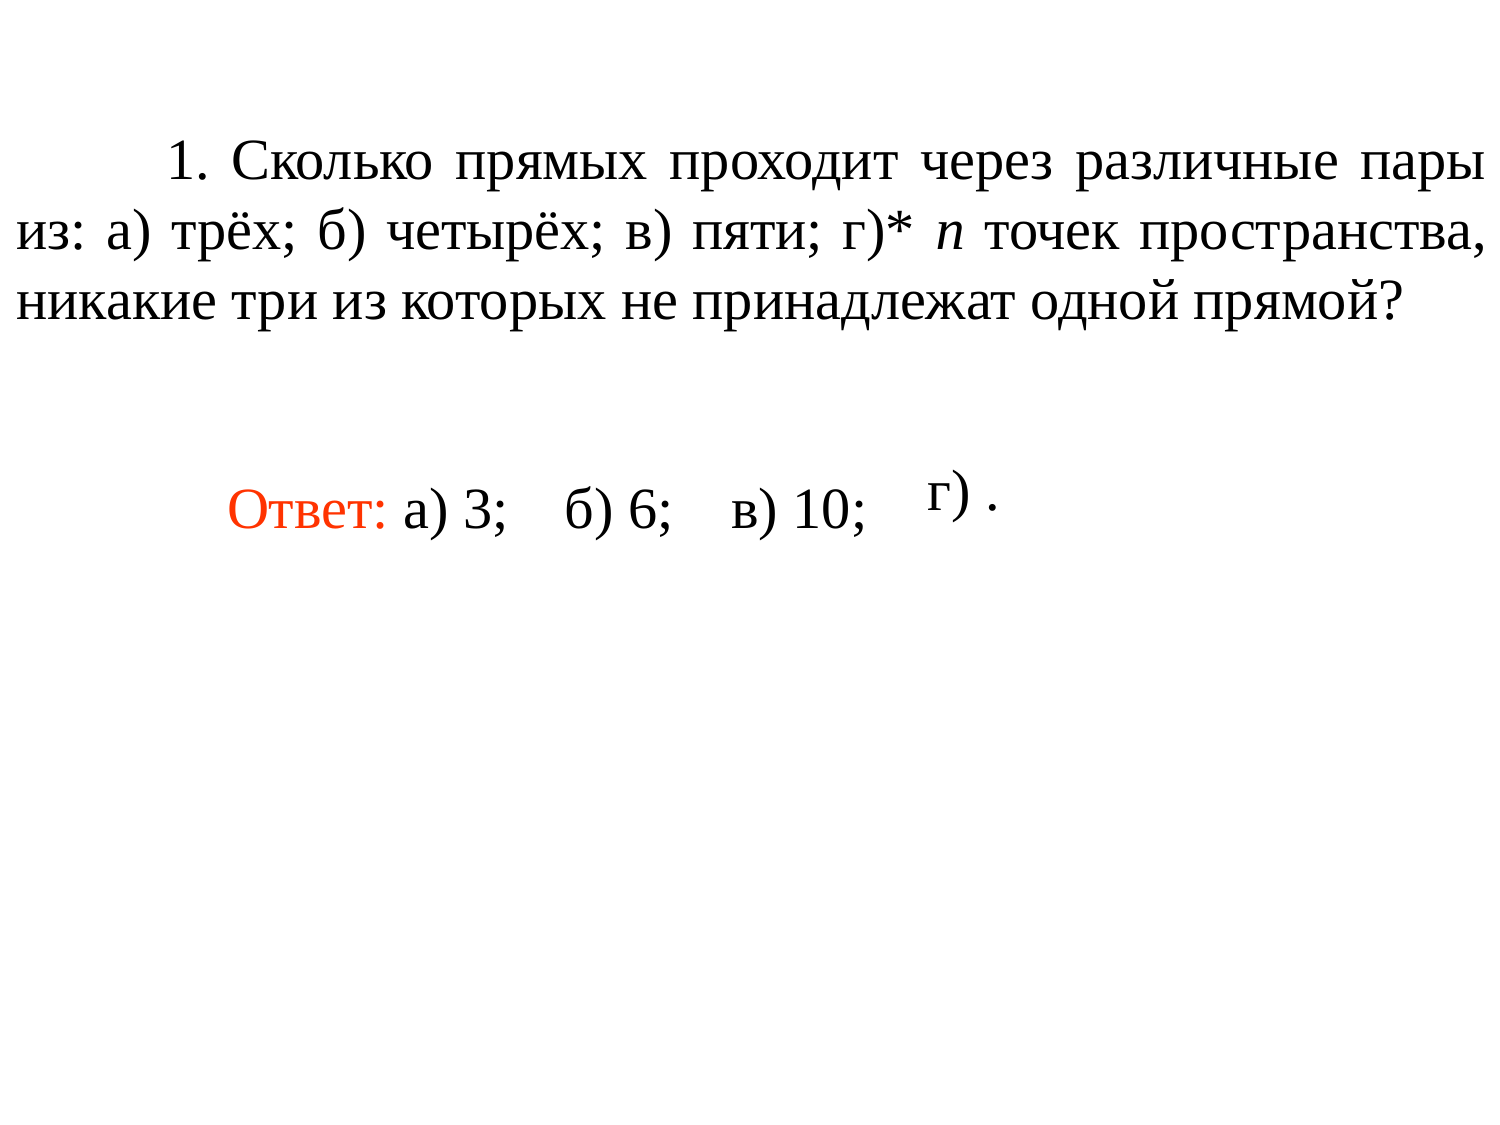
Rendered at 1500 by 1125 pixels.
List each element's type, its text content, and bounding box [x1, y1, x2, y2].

text_box 1. Сколько прямых проходит через различные пары из: а) трёх; б) четырёх; в) пяти; г)* n точек пространства, никакие три из которых не принадлежат одной прямой? [1, 113, 1500, 339]
text_box Ответ: а) 3; [212, 462, 526, 548]
text_box б) 6; [549, 462, 692, 548]
text_box в) 10; [716, 462, 892, 548]
